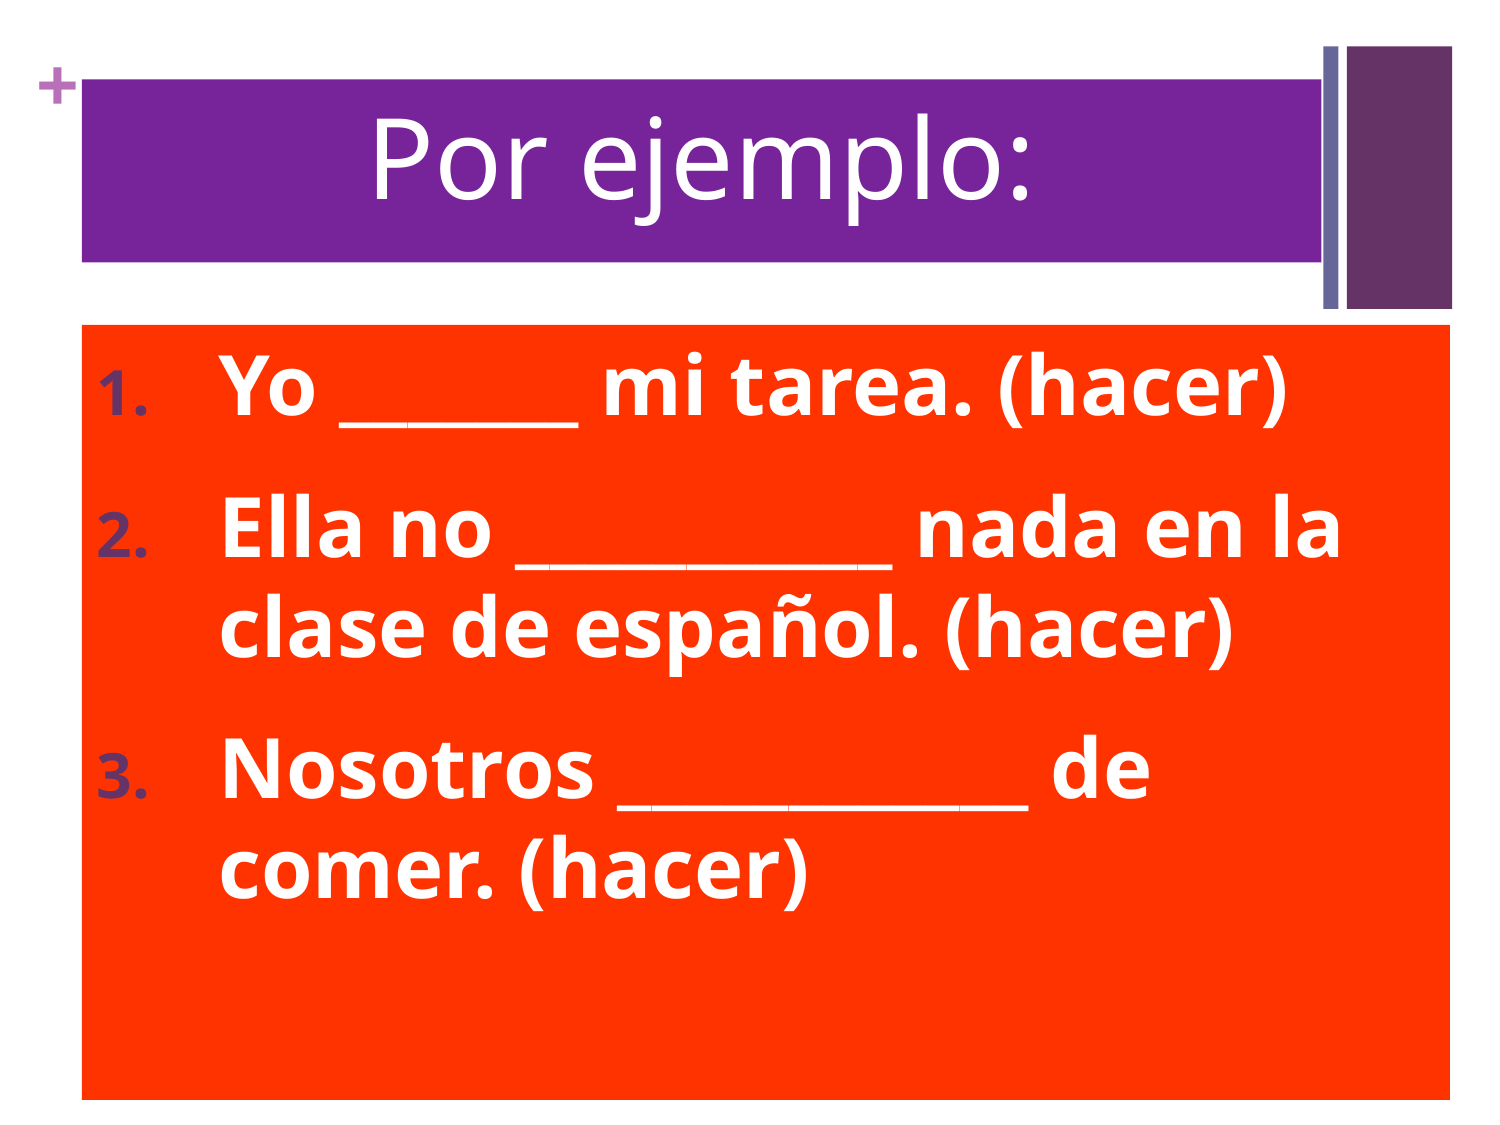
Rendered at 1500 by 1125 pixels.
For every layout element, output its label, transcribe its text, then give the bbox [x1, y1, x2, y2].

title Por ejemplo: [81, 79, 1322, 263]
list Yo _______ mi tarea. (hacer) Ella no ___________ nada en la clase de español. (hacer) Nosotros ____________ de comer. (hacer) [81, 324, 1450, 1100]
